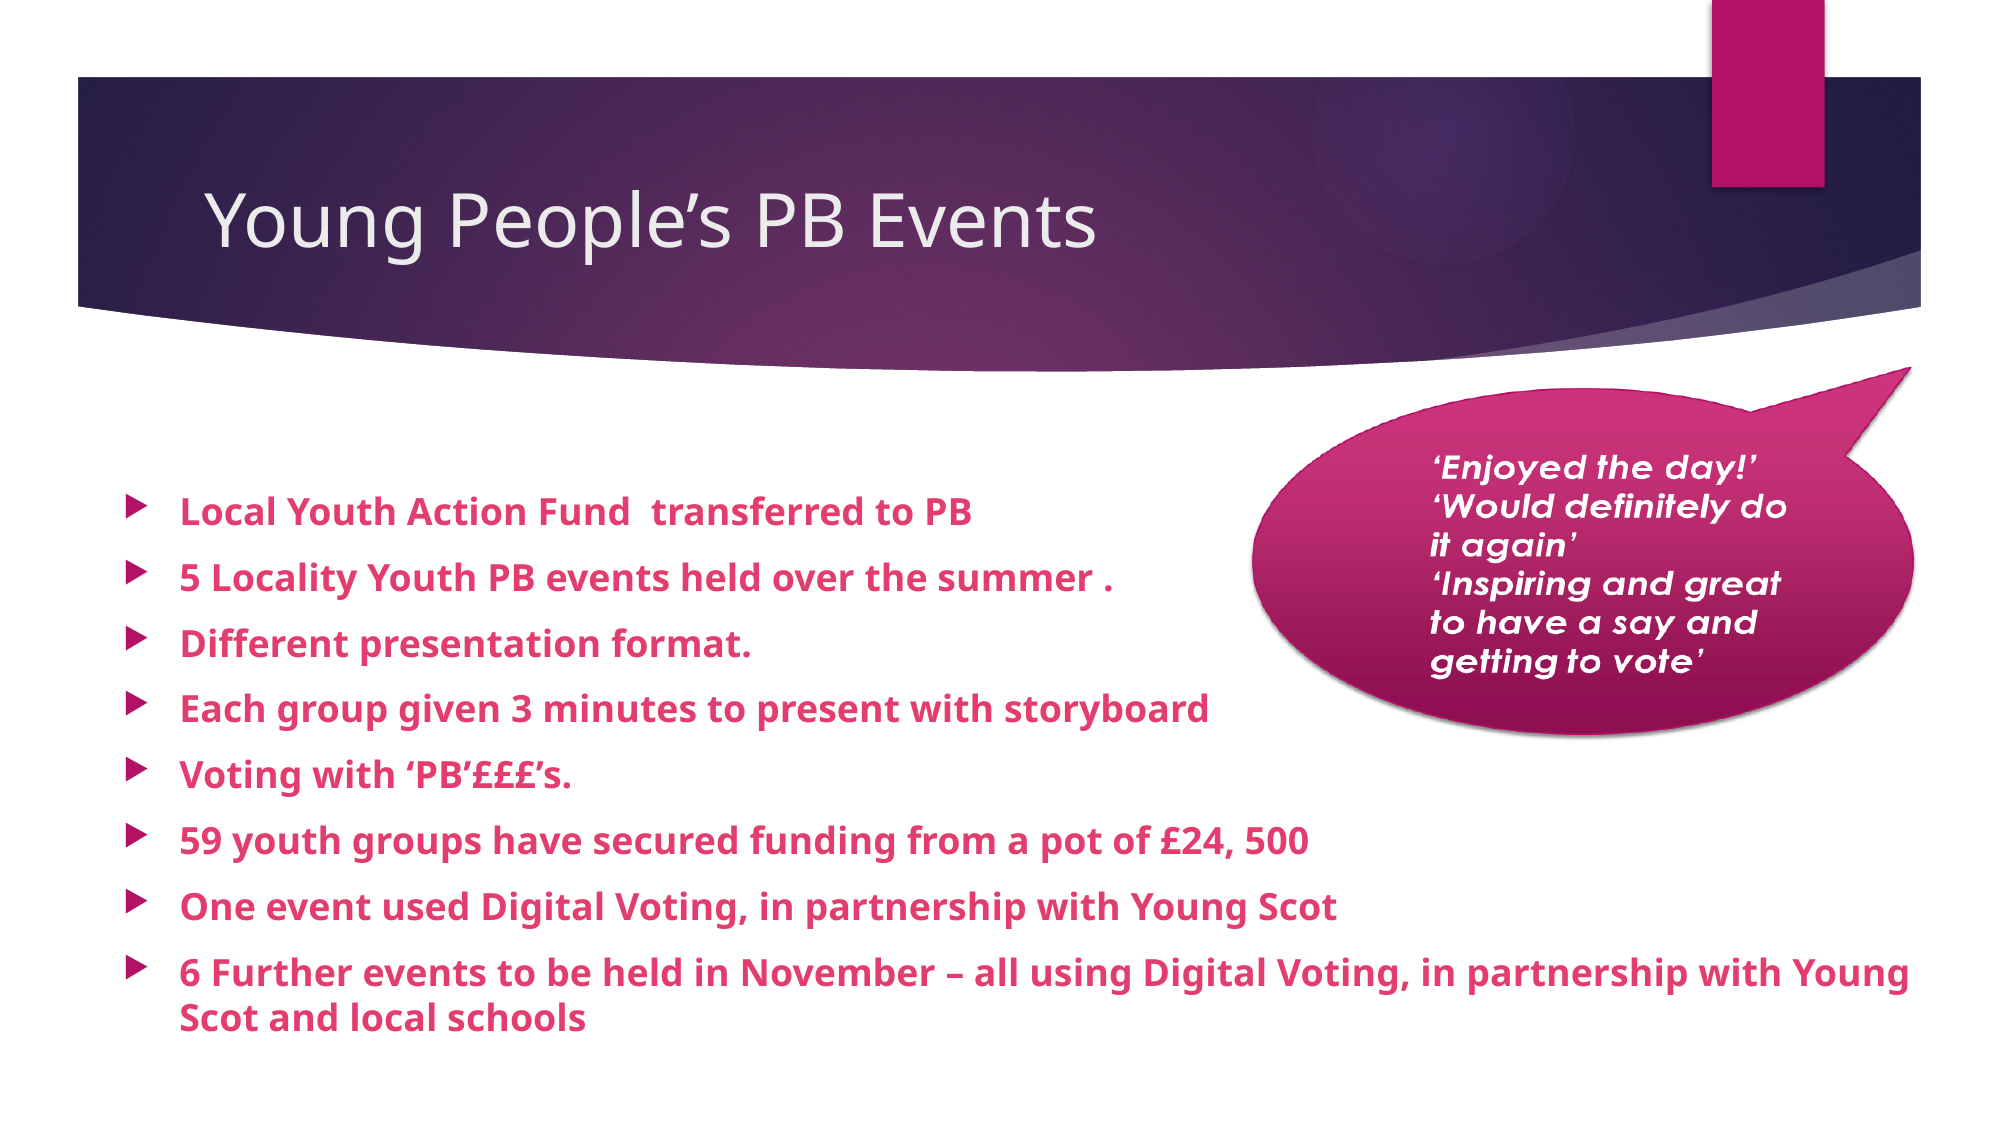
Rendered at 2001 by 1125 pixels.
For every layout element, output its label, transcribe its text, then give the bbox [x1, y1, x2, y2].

title Young People’s PB Events [189, 159, 1627, 276]
list Local Youth Action Fund transferred to PB 5 Locality Youth PB events held over the summer . Different presentation format. Each group given 3 minutes to present with storyboard Voting with ‘PB’£££’s. 59 youth groups have secured funding from a pot of £24, 500 One event used Digital Voting, in partnership with Young Scot 6 Further events to be held in November – all using Digital Voting, in partnership with Young Scot and local schools [108, 414, 1936, 1070]
picture [1244, 364, 1920, 743]
